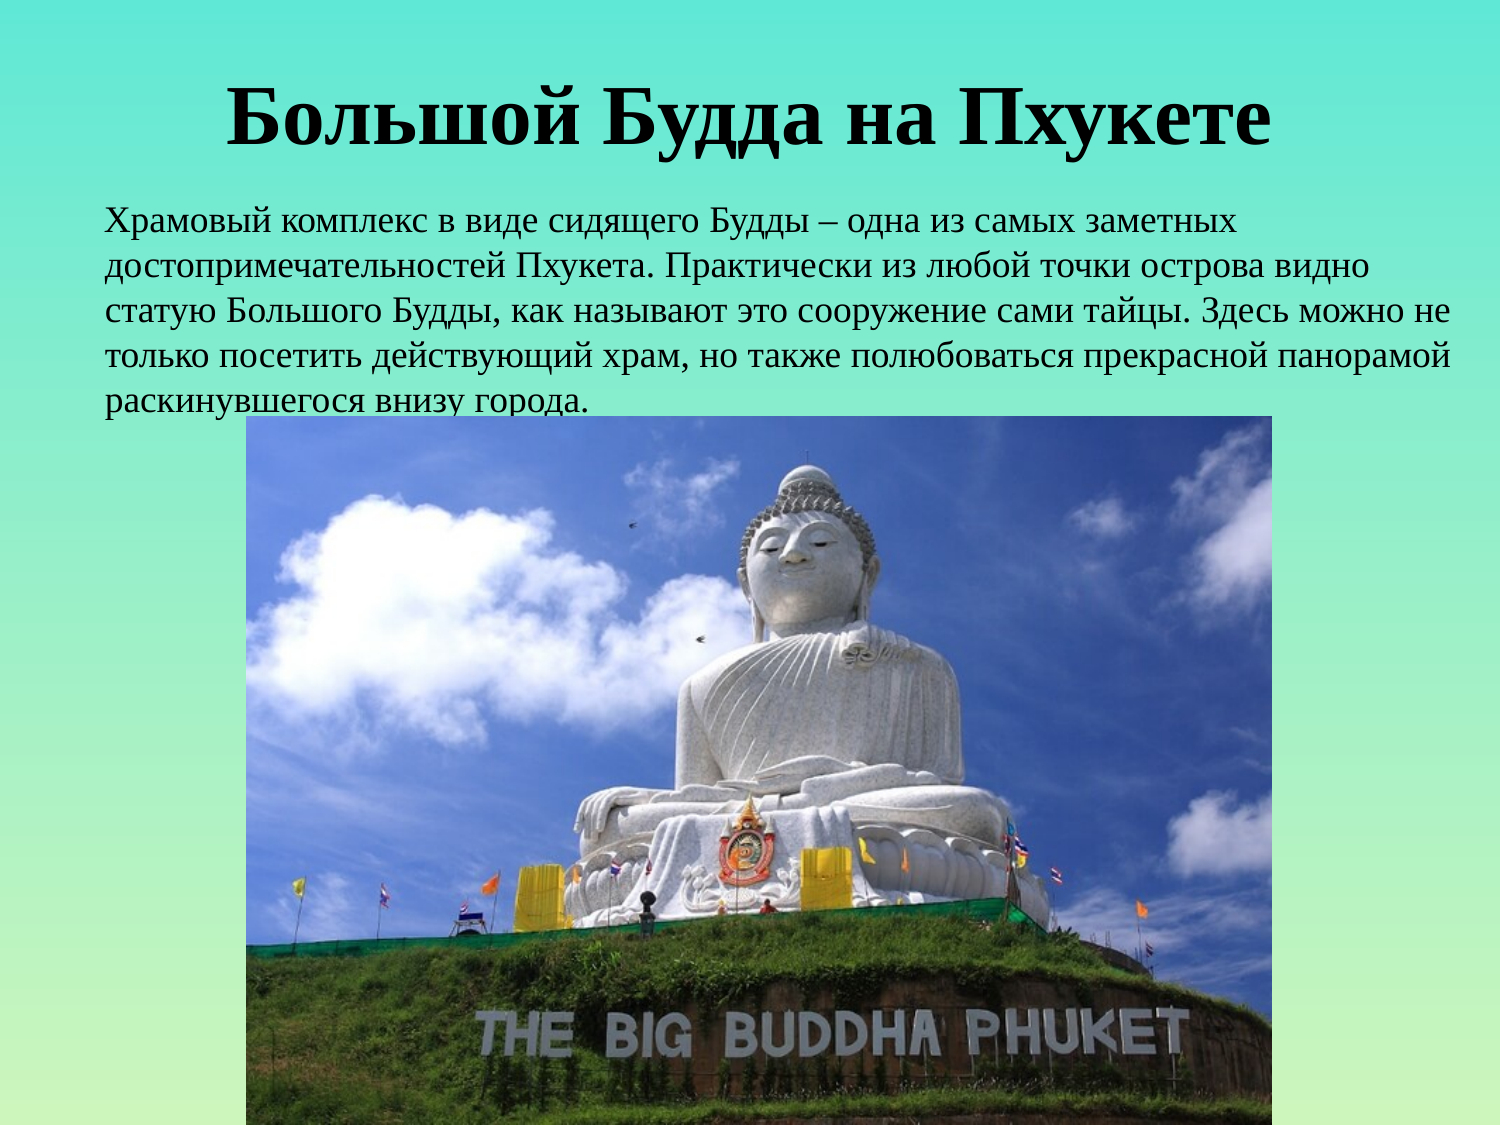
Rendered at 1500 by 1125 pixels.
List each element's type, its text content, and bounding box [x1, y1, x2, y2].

picture [245, 416, 1273, 1125]
title Большой Будда на Пхукете [75, 45, 1425, 176]
list Храмовый комплекс в виде сидящего Будды – одна из самых заметных достопримечательностей Пхукета. Практически из любой точки острова видно статую Большого Будды, как называют это сооружение сами тайцы. Здесь можно не только посетить действующий храм, но также полюбоваться прекрасной панорамой раскинувшегося внизу города. [0, 187, 1489, 441]
